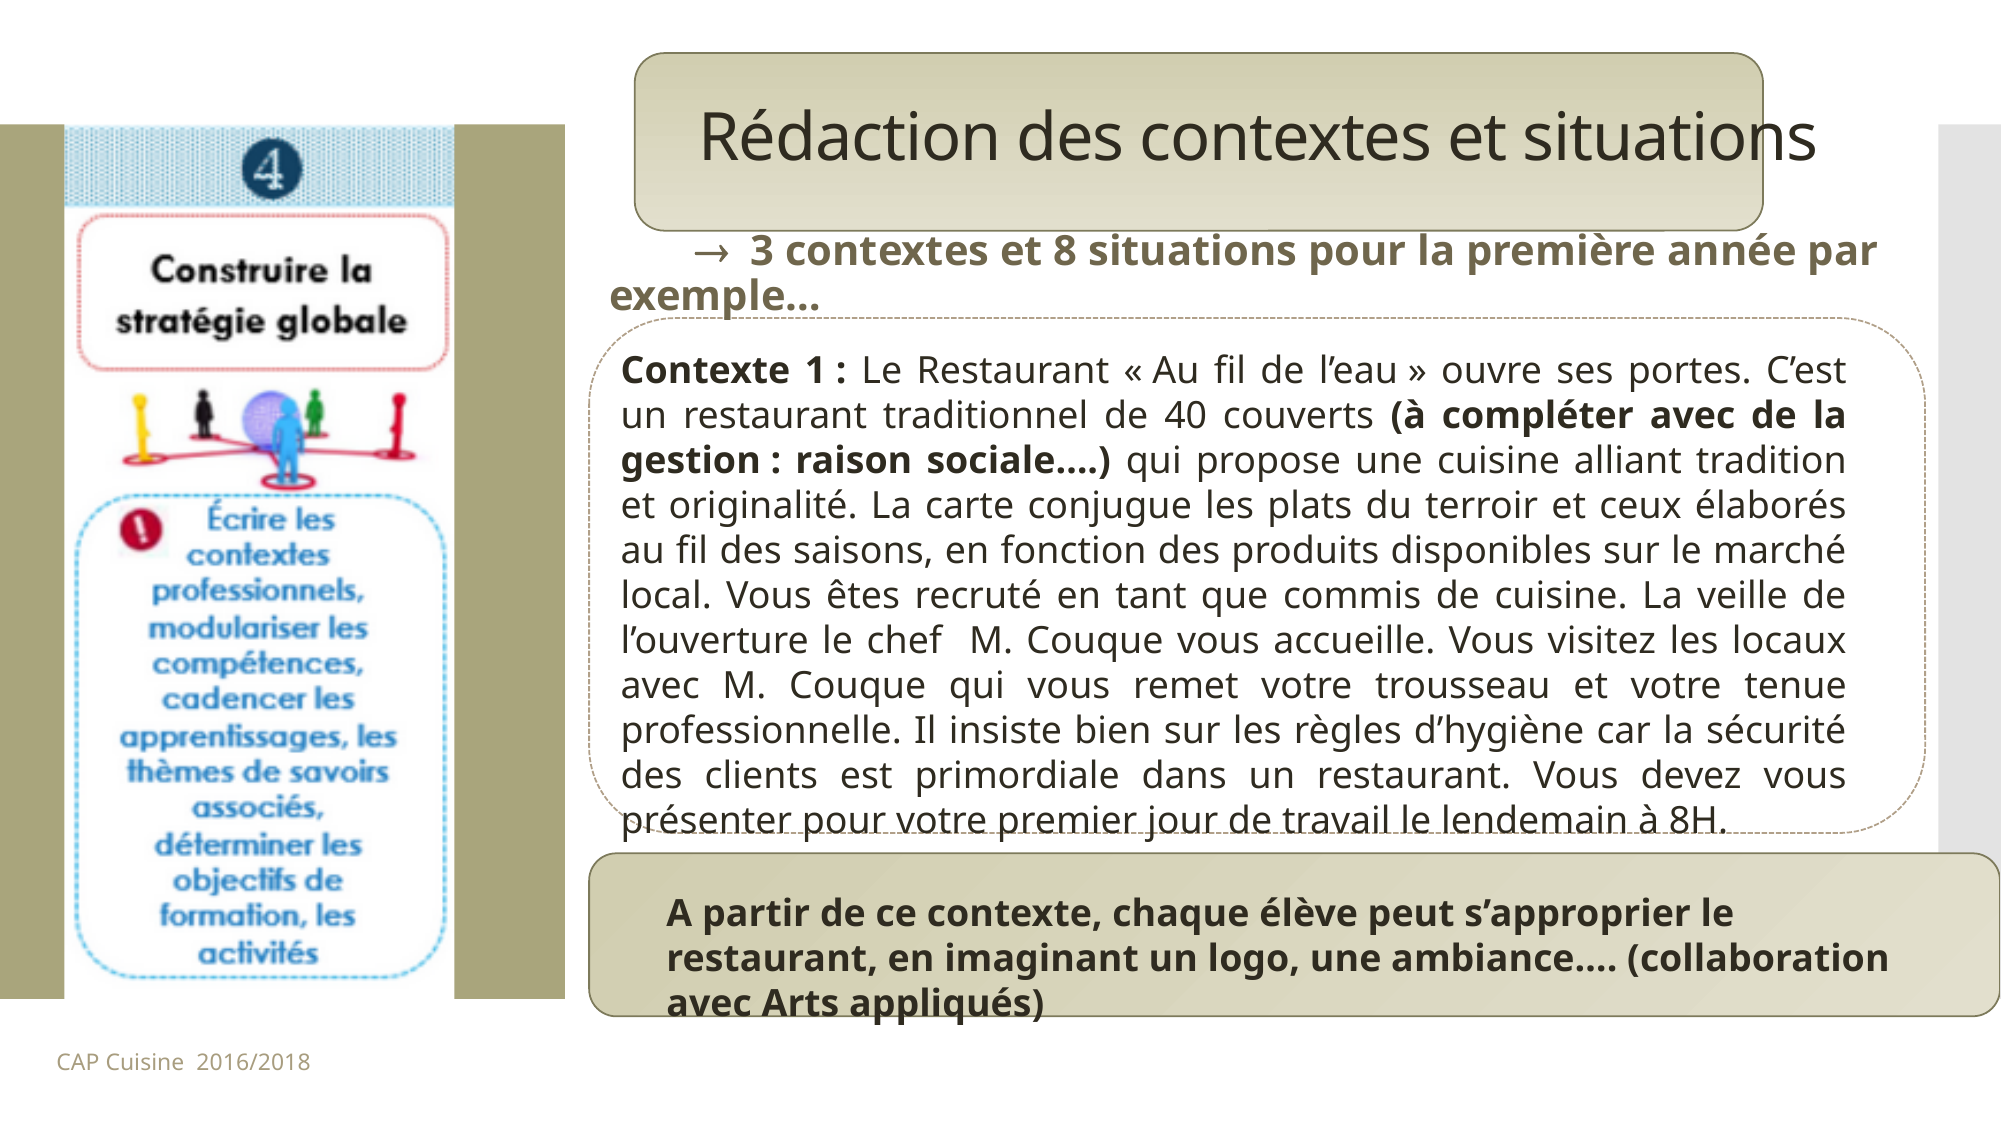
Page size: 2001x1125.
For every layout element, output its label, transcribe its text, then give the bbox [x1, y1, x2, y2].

text_box Contexte 1 : Le Restaurant « Au fil de l’eau » ouvre ses portes. C’est un restaurant traditionnel de 40 couverts (à compléter avec de la gestion : raison sociale….) qui propose une cuisine alliant tradition et originalité. La carte conjugue les plats du terroir et ceux élaborés au fil des saisons, en fonction des produits disponibles sur le marché local. Vous êtes recruté en tant que commis de cuisine. La veille de l’ouverture le chef M. Couque vous accueille. Vous visitez les locaux avec M. Couque qui vous remet votre trousseau et votre tenue professionnelle. Il insiste bien sur les règles d’hygiène car la sécurité des clients est primordiale dans un restaurant. Vous devez vous présenter pour votre premier jour de travail le lendemain à 8H. [605, 338, 1863, 849]
picture [64, 123, 455, 1003]
text_box [618, 319, 1927, 831]
text_box [588, 852, 2000, 1018]
text_box A partir de ce contexte, chaque élève peut s’approprier le restaurant, en imaginant un logo, une ambiance…. (collaboration avec Arts appliqués) [651, 881, 1938, 1032]
list  3 contextes et 8 situations pour la première année par exemple… [594, 230, 1951, 319]
text_box [633, 52, 1755, 230]
title Rédaction des contextes et situations [683, 56, 1879, 223]
footer CAP Cuisine 2016/2018 [41, 1044, 1951, 1105]
text_box [588, 352, 605, 799]
